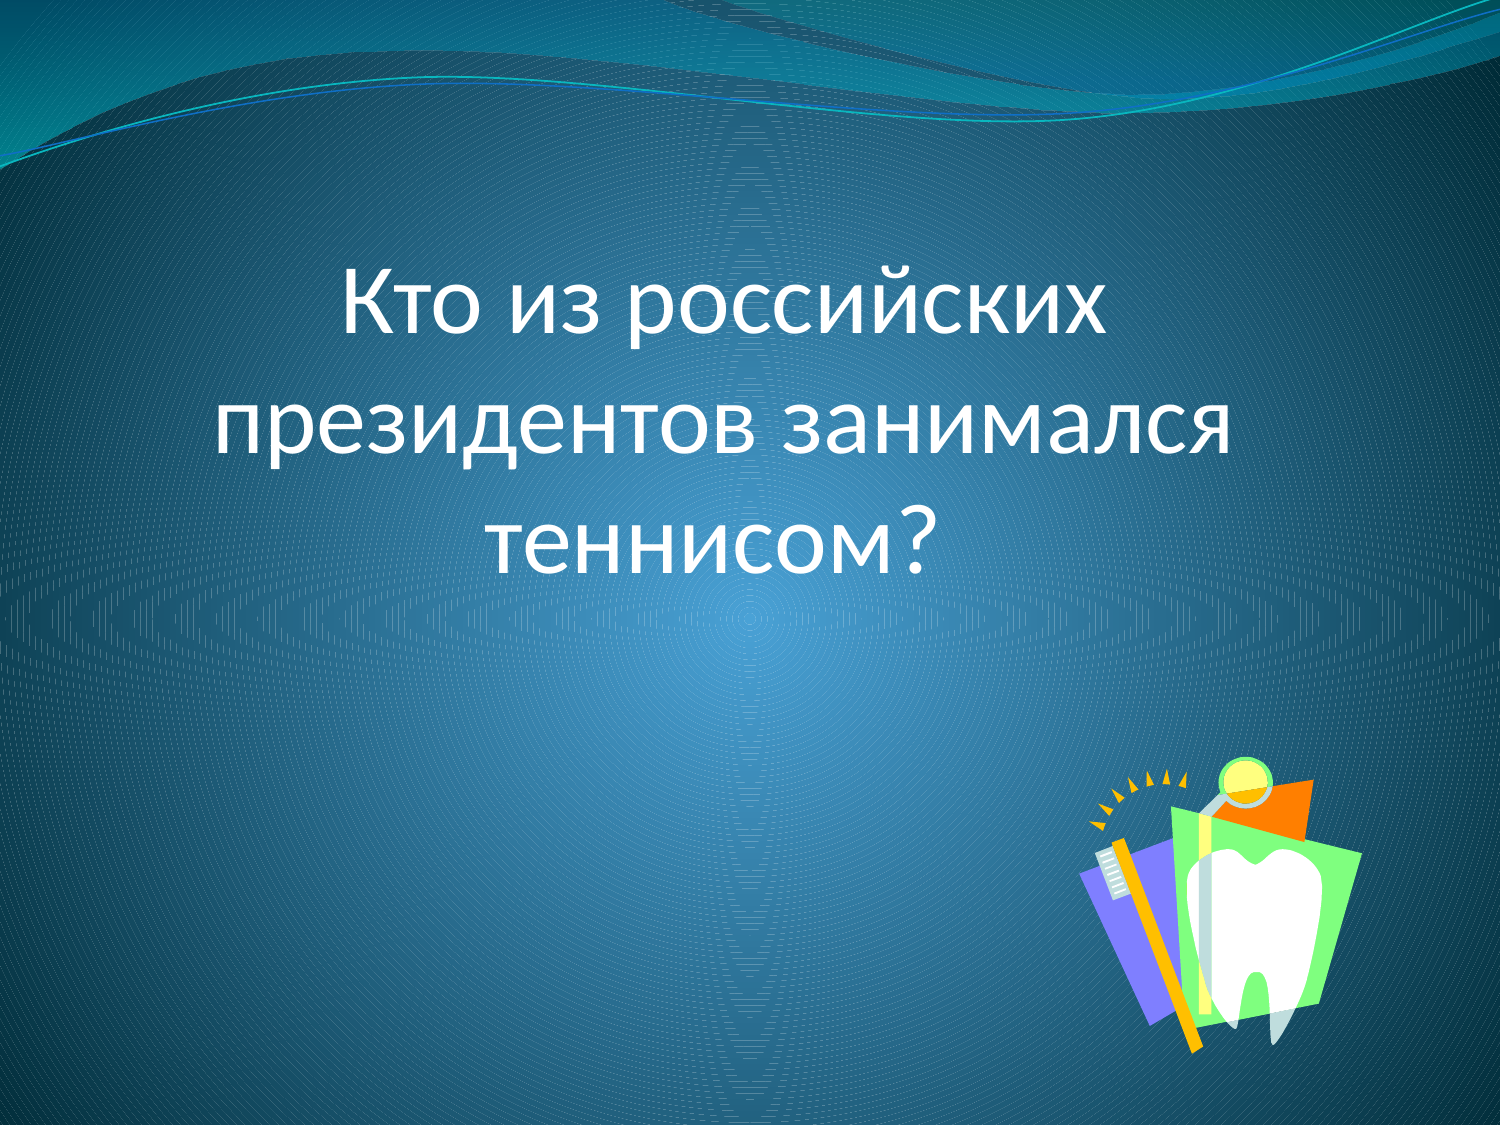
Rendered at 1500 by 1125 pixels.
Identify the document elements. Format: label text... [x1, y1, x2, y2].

picture [1078, 756, 1363, 1054]
list Кто из российских президентов занимался теннисом? [86, 226, 1362, 755]
